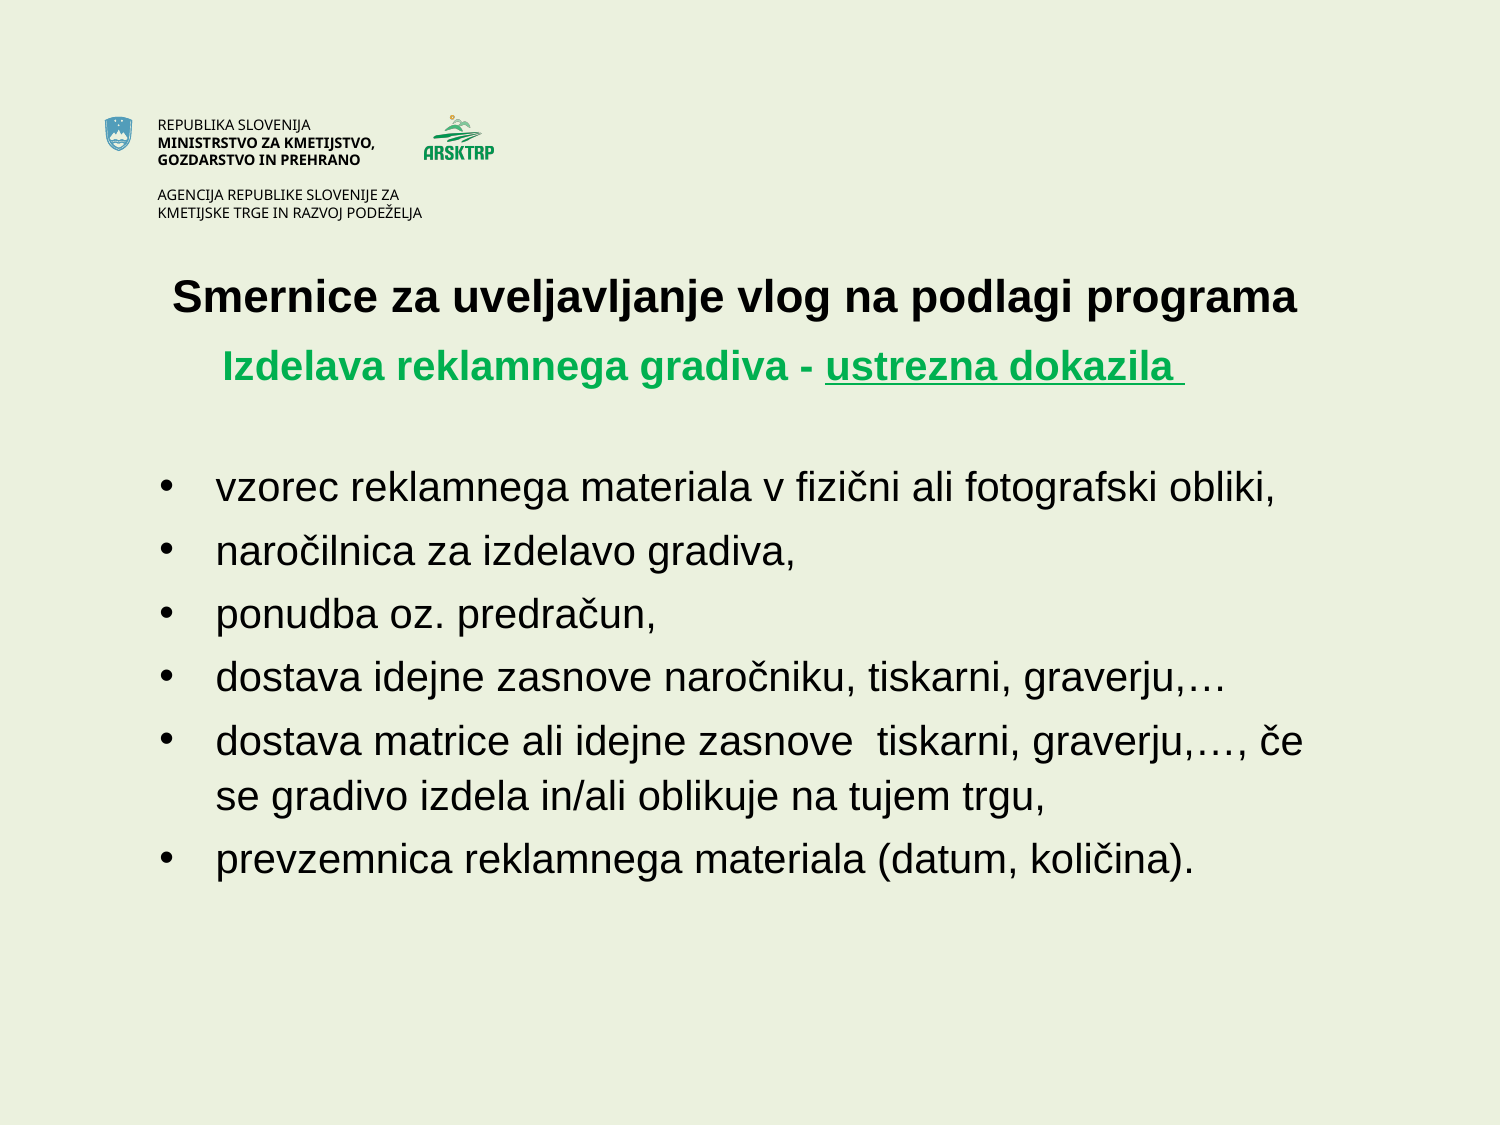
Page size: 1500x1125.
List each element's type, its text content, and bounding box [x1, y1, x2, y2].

picture [424, 115, 494, 160]
title Smernice za uveljavljanje vlog na podlagi programa [159, 266, 1324, 323]
list Izdelava reklamnega gradiva - ustrezna dokazila vzorec reklamnega materiala v fizični ali fotografski obliki, naročilnica za izdelavo gradiva, ponudba oz. predračun, dostava idejne zasnove naročniku, tiskarni, graverju,… dostava matrice ali idejne zasnove tiskarni, graverju,…, če se gradivo izdela in/ali oblikuje na tujem trgu, prevzemnica reklamnega materiala (datum, količina). [159, 338, 1341, 1026]
